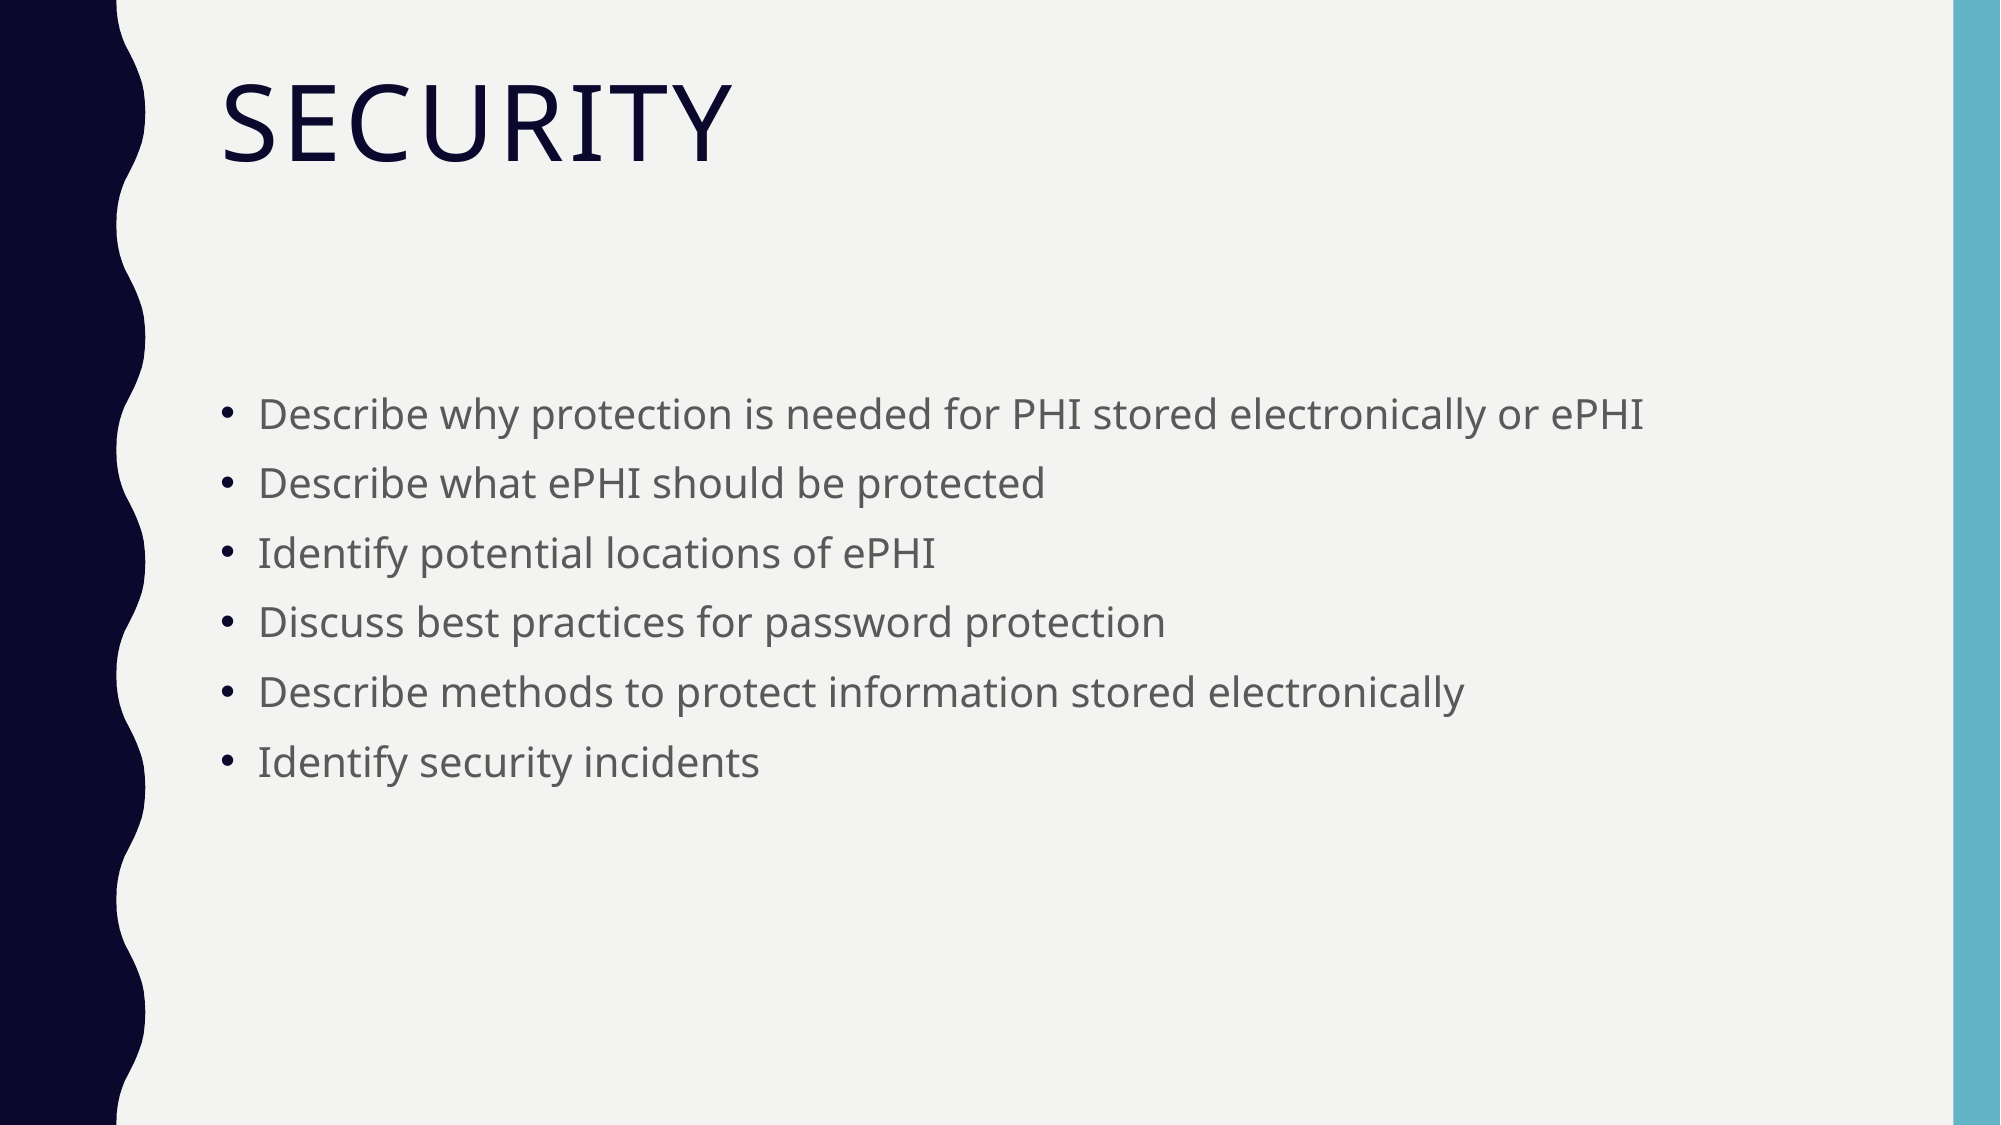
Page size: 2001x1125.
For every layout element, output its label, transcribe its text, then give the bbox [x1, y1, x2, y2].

list Describe why protection is needed for PHI stored electronically or ePHI Describe what ePHI should be protected Identify potential locations of ePHI Discuss best practices for password protection Describe methods to protect information stored electronically Identify security incidents [205, 375, 1875, 965]
title Security [205, 62, 1875, 308]
